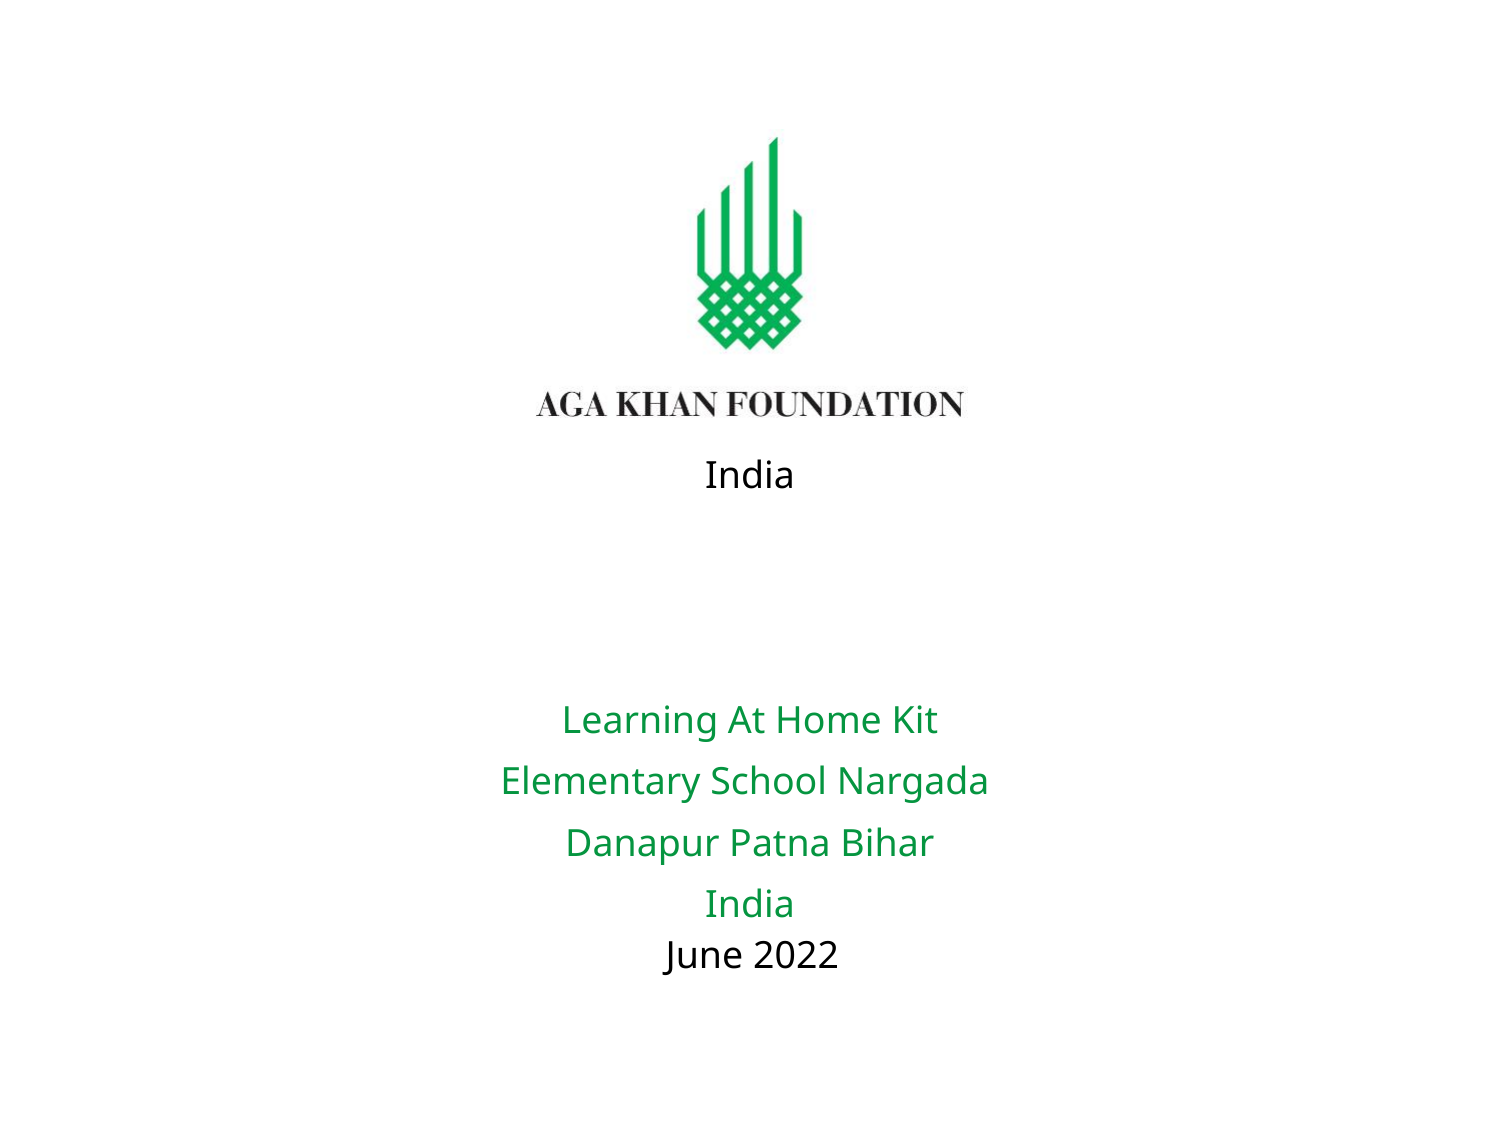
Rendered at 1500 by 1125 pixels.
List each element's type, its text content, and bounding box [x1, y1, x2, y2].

list June 2022 [531, 923, 974, 1001]
list India Learning At Home Kit Elementary School Nargada Danapur Patna Bihar India [36, 448, 1464, 826]
picture [431, 129, 1069, 430]
